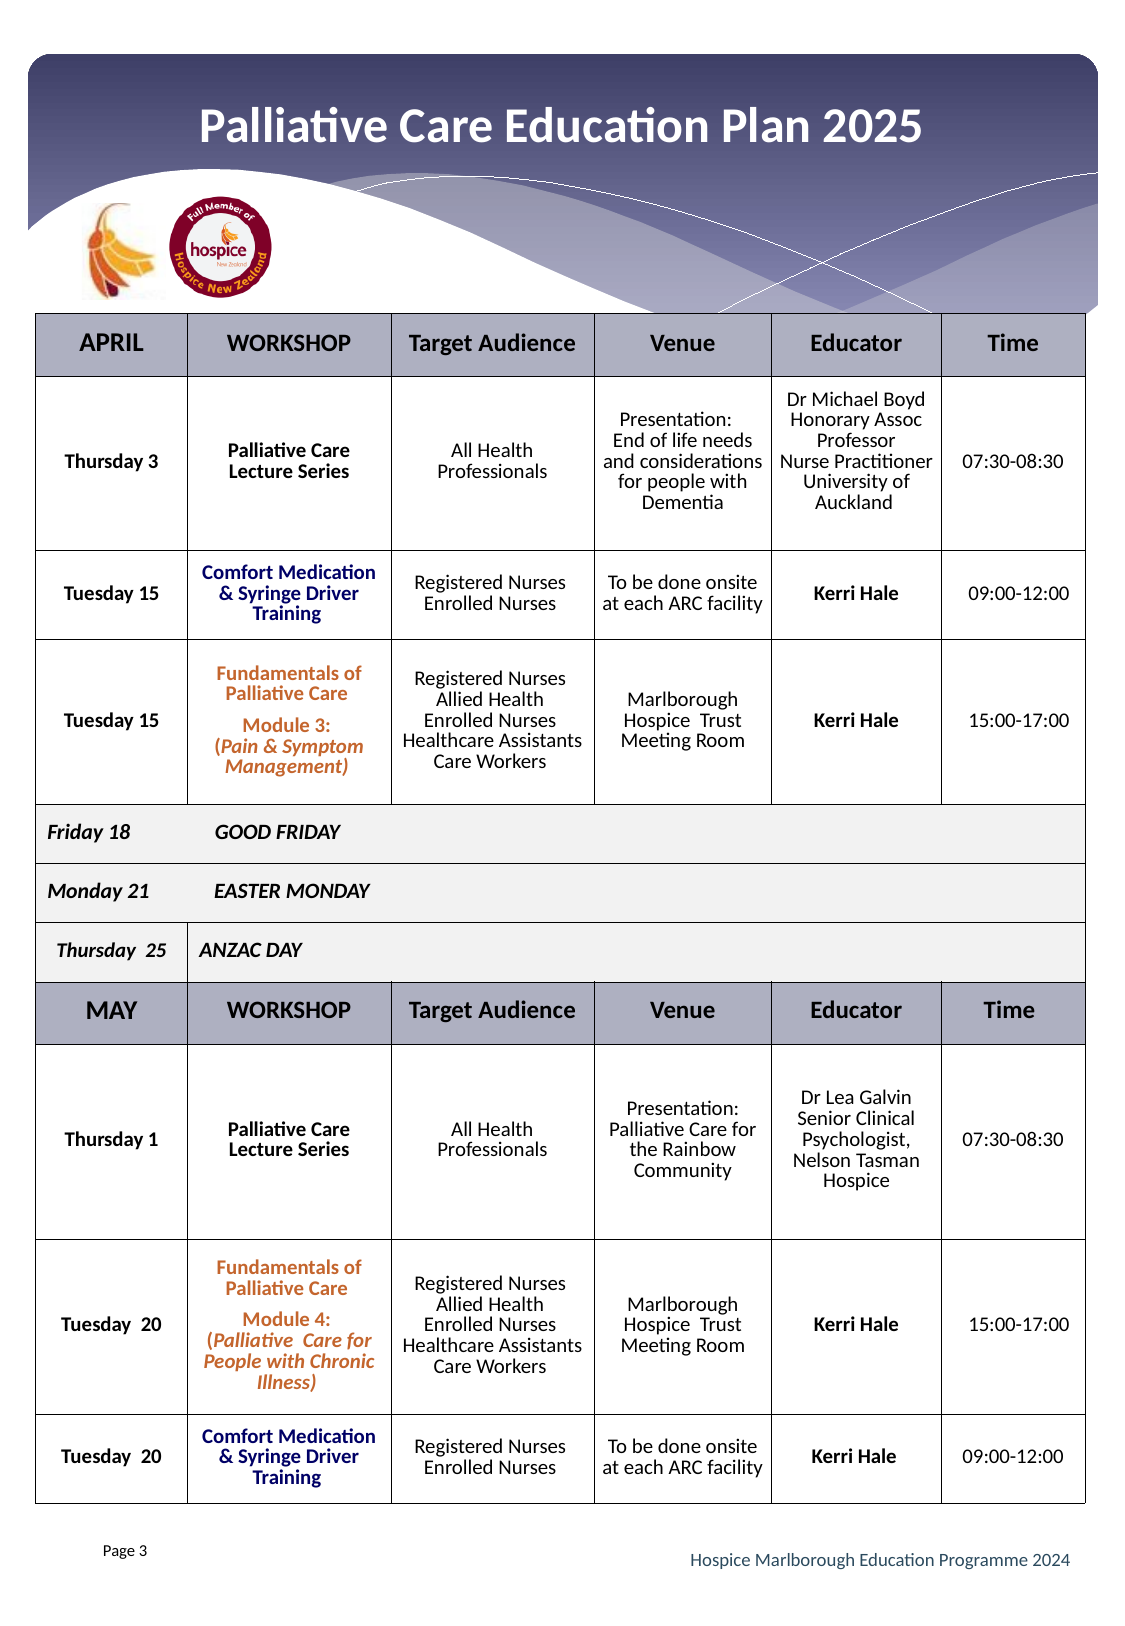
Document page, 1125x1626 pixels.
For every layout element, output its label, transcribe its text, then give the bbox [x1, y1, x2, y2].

table_header WORKSHOP [188, 314, 391, 376]
table_cell Dr Michael Boyd Honorary Assoc Professor Nurse Practitioner University of Auckland [772, 377, 941, 550]
text_box Palliative Care Education Plan 2025 [55, 35, 1068, 211]
table_cell 09:00-12:00 [942, 1415, 1085, 1503]
table_cell Registered Nurses Enrolled Nurses [392, 1415, 594, 1503]
table_cell Tuesday 15 [36, 640, 187, 804]
table_cell Marlborough Hospice Trust Meeting Room [595, 1240, 771, 1414]
table_cell Monday 21 EASTER MONDAY [36, 864, 1085, 922]
table_cell All Health Professionals [392, 1045, 594, 1239]
table_cell To be done onsite at each ARC facility [595, 1415, 771, 1503]
table_cell 07:30-08:30 [942, 1045, 1085, 1239]
table_cell Registered Nurses Allied Health Enrolled Nurses Healthcare Assistants Care Workers [392, 1240, 594, 1414]
footer Hospice Marlborough Education Programme 2024 [297, 1534, 1086, 1585]
table_cell Palliative Care Lecture Series [188, 1045, 391, 1239]
table_cell Marlborough Hospice Trust Meeting Room [595, 640, 771, 804]
table_cell 09:00-12:00 [942, 551, 1085, 639]
table_cell Palliative Care Lecture Series [188, 377, 391, 550]
table_cell Target Audience [392, 983, 594, 1044]
table_cell 15:00-17:00 [942, 1240, 1085, 1414]
table_cell 15:00-17:00 [942, 640, 1085, 804]
table_cell WORKSHOP [188, 983, 391, 1044]
table_cell ANZAC DAY [188, 923, 1085, 982]
table_cell Kerri Hale [772, 1240, 941, 1414]
table_cell All Health Professionals [392, 377, 594, 550]
table_cell Presentation: Palliative Care for the Rainbow Community [595, 1045, 771, 1239]
table_cell To be done onsite at each ARC facility [595, 551, 771, 639]
table_cell Tuesday 20 [36, 1415, 187, 1503]
table_cell Comfort Medication & Syringe Driver Training [188, 551, 391, 639]
table_cell Tuesday 20 [36, 1240, 187, 1414]
table_cell Registered Nurses Allied Health Enrolled Nurses Healthcare Assistants Care Workers [392, 640, 594, 804]
table_header Educator [772, 314, 941, 376]
table_cell Dr Lea Galvin Senior Clinical Psychologist, Nelson Tasman Hospice [772, 1045, 941, 1239]
table_cell Kerri Hale [772, 1415, 941, 1503]
table_cell Thursday 25 [36, 923, 187, 982]
table_cell Fundamentals of Palliative Care Module 4: (Palliative Care for People with Chronic Illness) [188, 1240, 391, 1414]
table_cell Kerri Hale [772, 640, 941, 804]
text_box Page 3 [0, 1532, 251, 1567]
table_cell Comfort Medication & Syringe Driver Training [188, 1415, 391, 1503]
table_cell Presentation: End of life needs and considerations for people with Dementia [595, 377, 771, 550]
table_cell 07:30-08:30 [942, 377, 1085, 550]
table_cell Time [942, 983, 1085, 1044]
table_cell Fundamentals of Palliative Care Module 3: (Pain & Symptom Management) [188, 640, 391, 804]
picture [81, 192, 279, 312]
table_cell Kerri Hale [772, 551, 941, 639]
table_cell Thursday 1 [36, 1045, 187, 1239]
table_cell Educator [772, 983, 941, 1044]
table_cell Thursday 3 [36, 377, 187, 550]
table_header Target Audience [392, 314, 594, 376]
table_header Venue [595, 314, 771, 376]
table_cell MAY [36, 983, 187, 1044]
table_header Time [942, 314, 1085, 376]
table_cell Tuesday 15 [36, 551, 187, 639]
table_header APRIL [36, 314, 187, 376]
table_cell Venue [595, 983, 771, 1044]
table_cell Friday 18 GOOD FRIDAY [36, 805, 1085, 863]
table_cell Registered Nurses Enrolled Nurses [392, 551, 594, 639]
